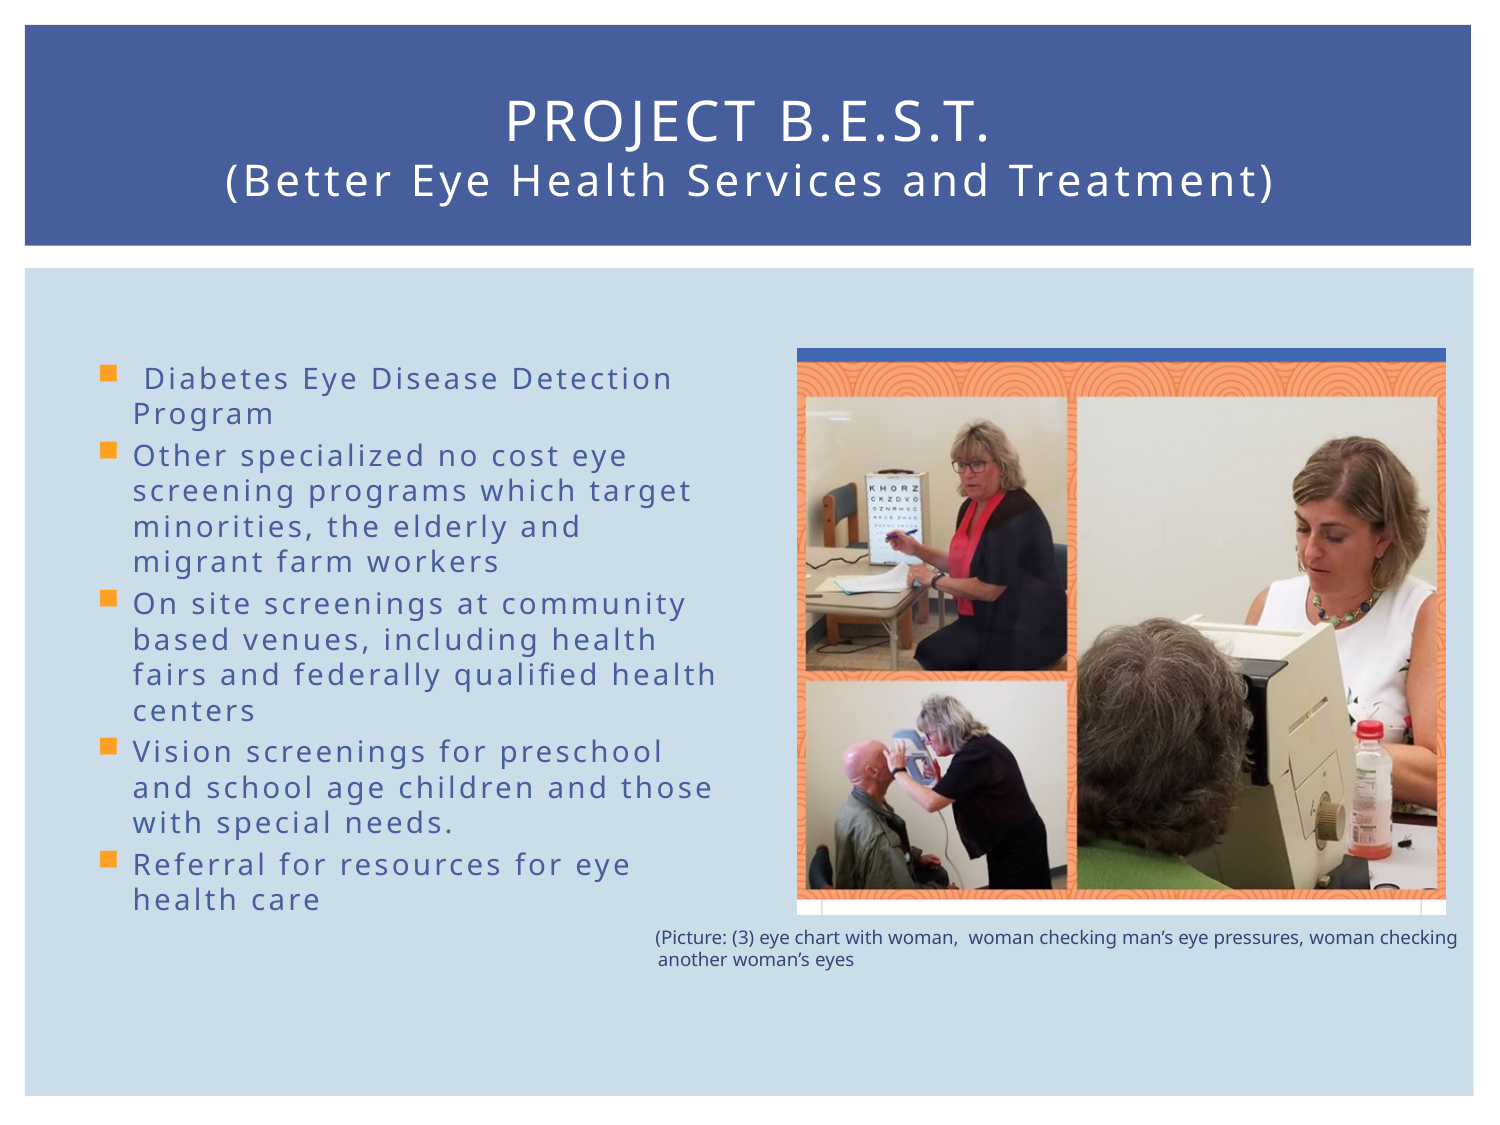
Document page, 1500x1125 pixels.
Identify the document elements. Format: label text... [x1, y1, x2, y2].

title PROJECT B.E.S.T. (Better Eye Health Services and Treatment) [62, 58, 1438, 232]
list Diabetes Eye Disease Detection Program Other specialized no cost eye screening programs which target minorities, the elderly and migrant farm workers On site screenings at community based venues, including health fairs and federally qualified health centers Vision screenings for preschool and school age children and those with special needs. Referral for resources for eye health care [75, 352, 738, 918]
picture [797, 348, 1446, 915]
text_box (Picture: (3) eye chart with woman, woman checking man’s eye pressures, woman checking another woman’s eyes [40, 918, 1472, 978]
